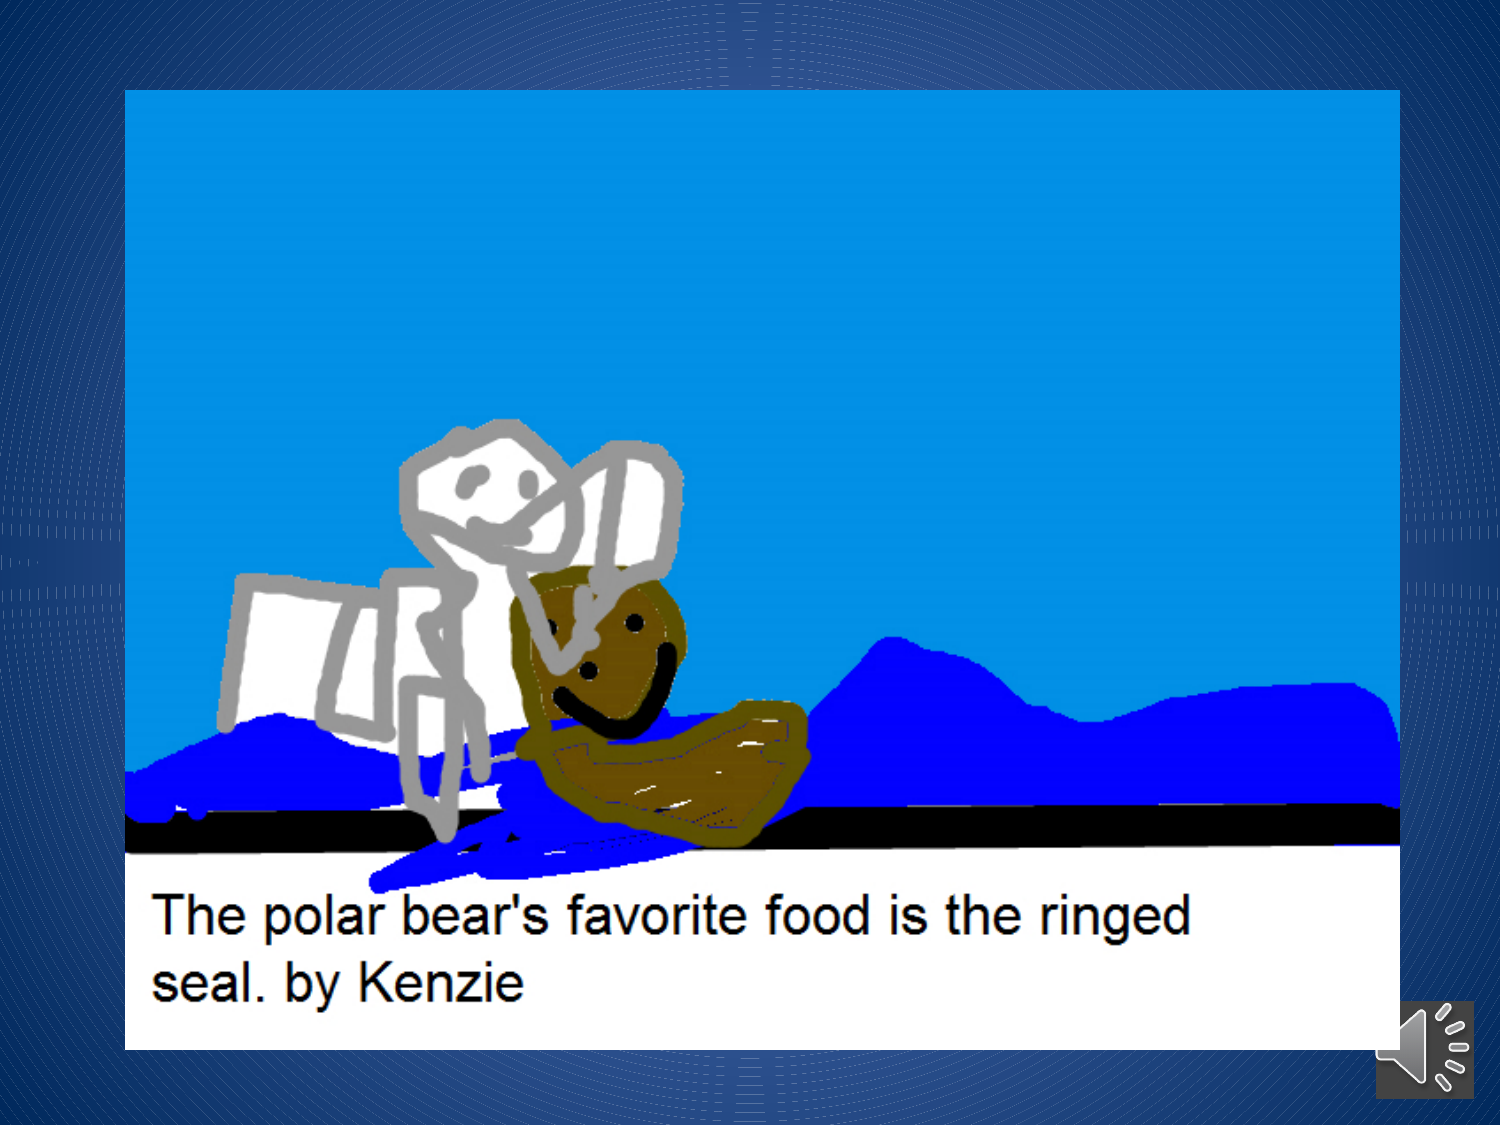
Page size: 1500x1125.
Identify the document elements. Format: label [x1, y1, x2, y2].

picture [1374, 999, 1476, 1101]
list [124, 89, 1401, 1051]
